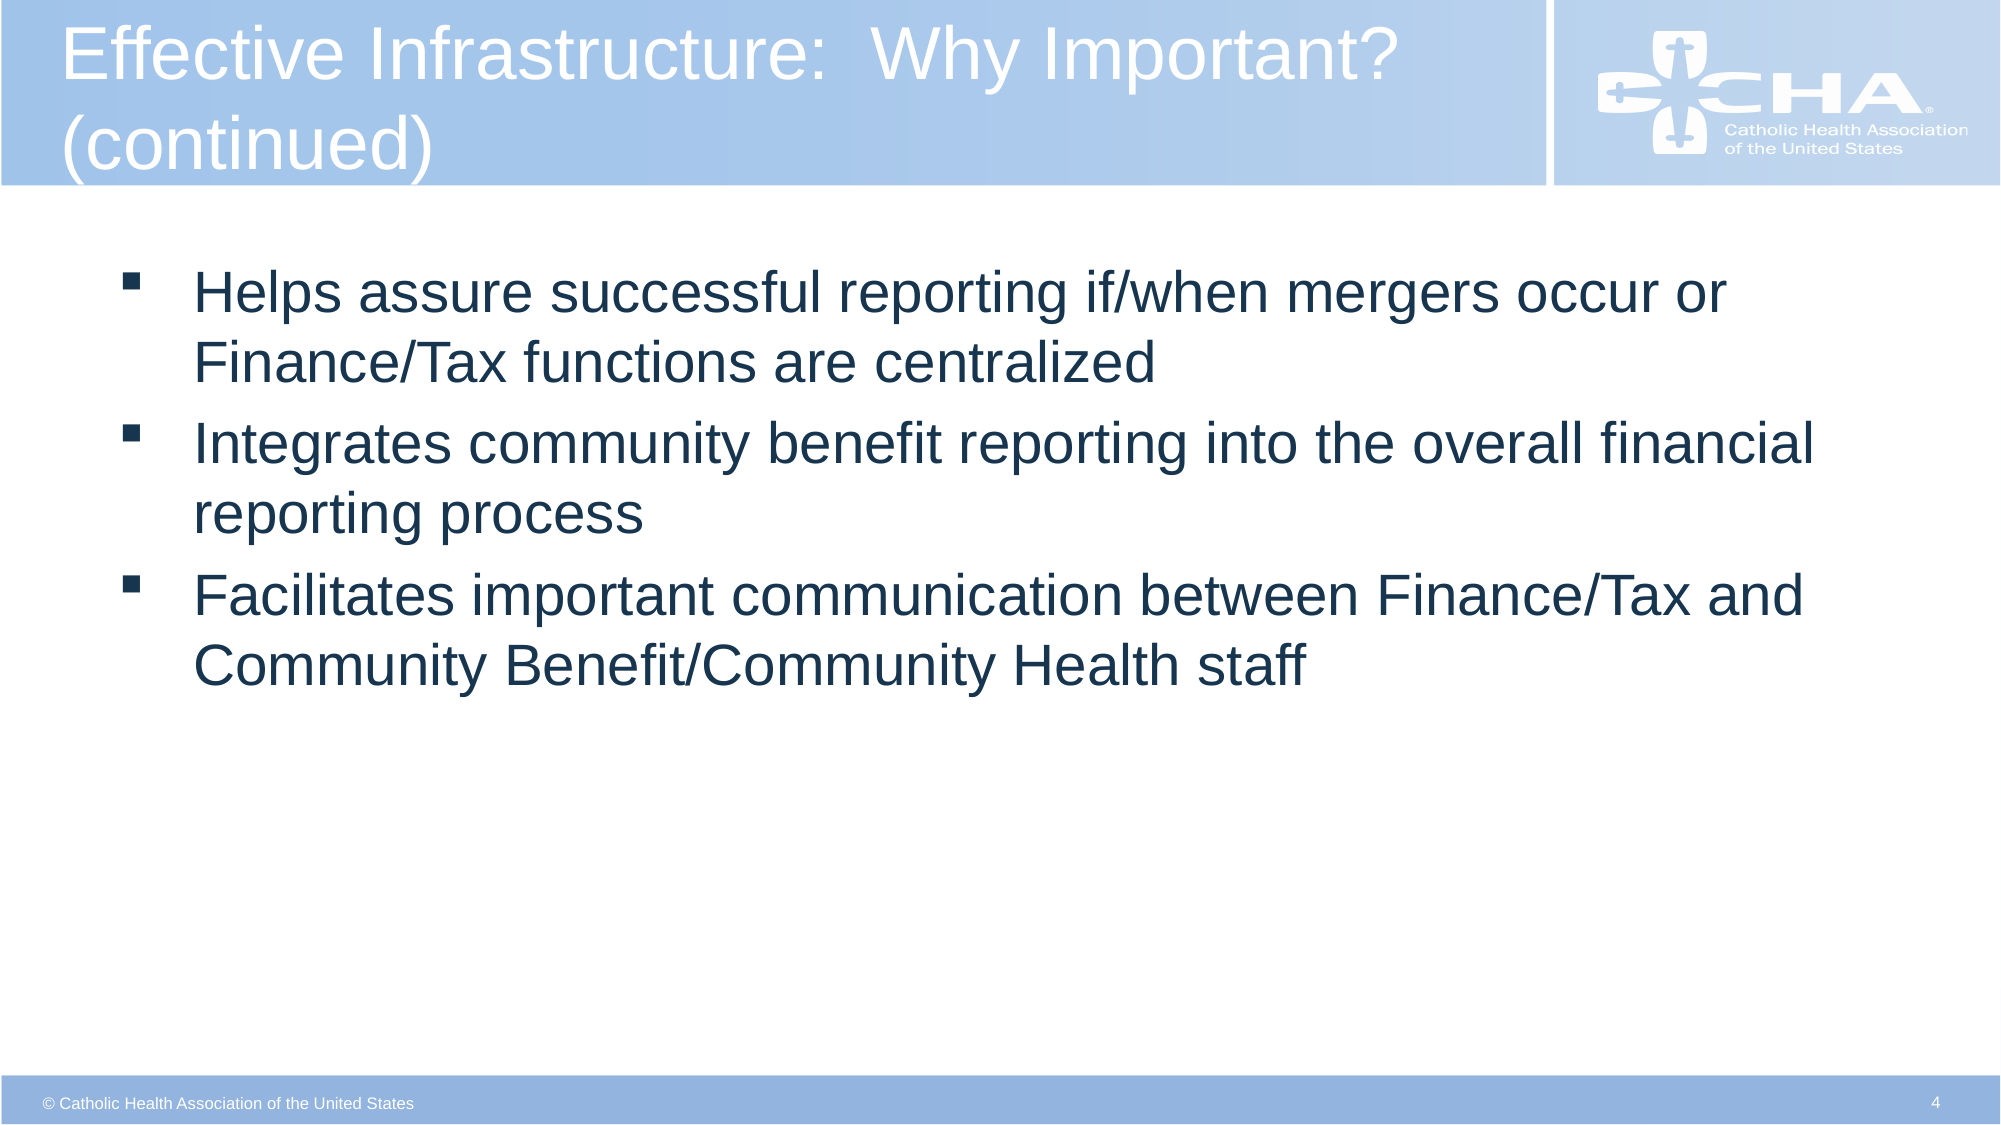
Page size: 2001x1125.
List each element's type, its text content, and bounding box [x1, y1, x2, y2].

title Effective Infrastructure: Why Important? (continued) [45, 0, 1524, 169]
slide_number 4 [1488, 1081, 1956, 1124]
picture [0, 0, 2001, 1125]
text_box Helps assure successful reporting if/when mergers occur or Finance/Tax functions are centralized Integrates community benefit reporting into the overall financial reporting process Facilitates important communication between Finance/Tax and Community Benefit/Community Health staff [103, 246, 1865, 1014]
